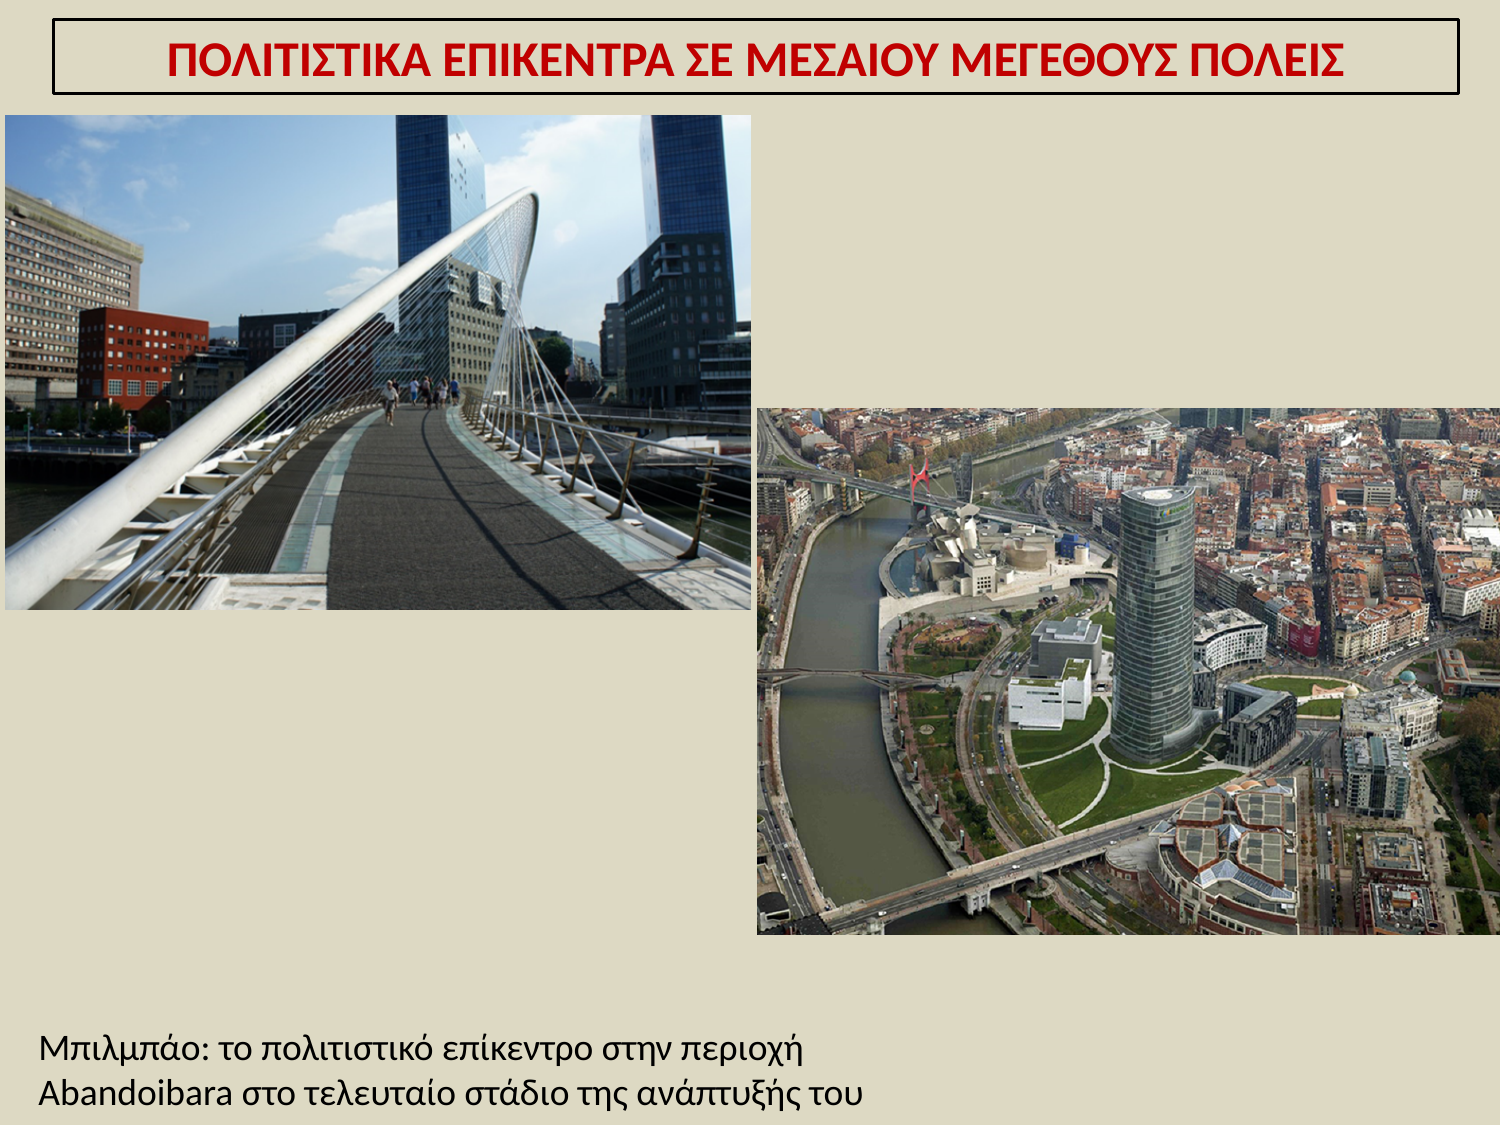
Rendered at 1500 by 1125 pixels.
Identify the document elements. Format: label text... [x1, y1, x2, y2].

text_box Μπιλμπάο: το πολιτιστικό επίκεντρο στην περιοχή Abandoibara στο τελευταίο στάδιο της ανάπτυξής του [23, 1016, 928, 1121]
picture [756, 408, 1500, 935]
picture [4, 115, 751, 610]
text_box ΠΟΛΙΤΙΣΤΙΚΑ ΕΠΙΚΕΝΤΡΑ ΣΕ ΜΕΣΑΙΟΥ ΜΕΓΕΘΟΥΣ ΠΟΛΕΙΣ [53, 19, 1459, 94]
